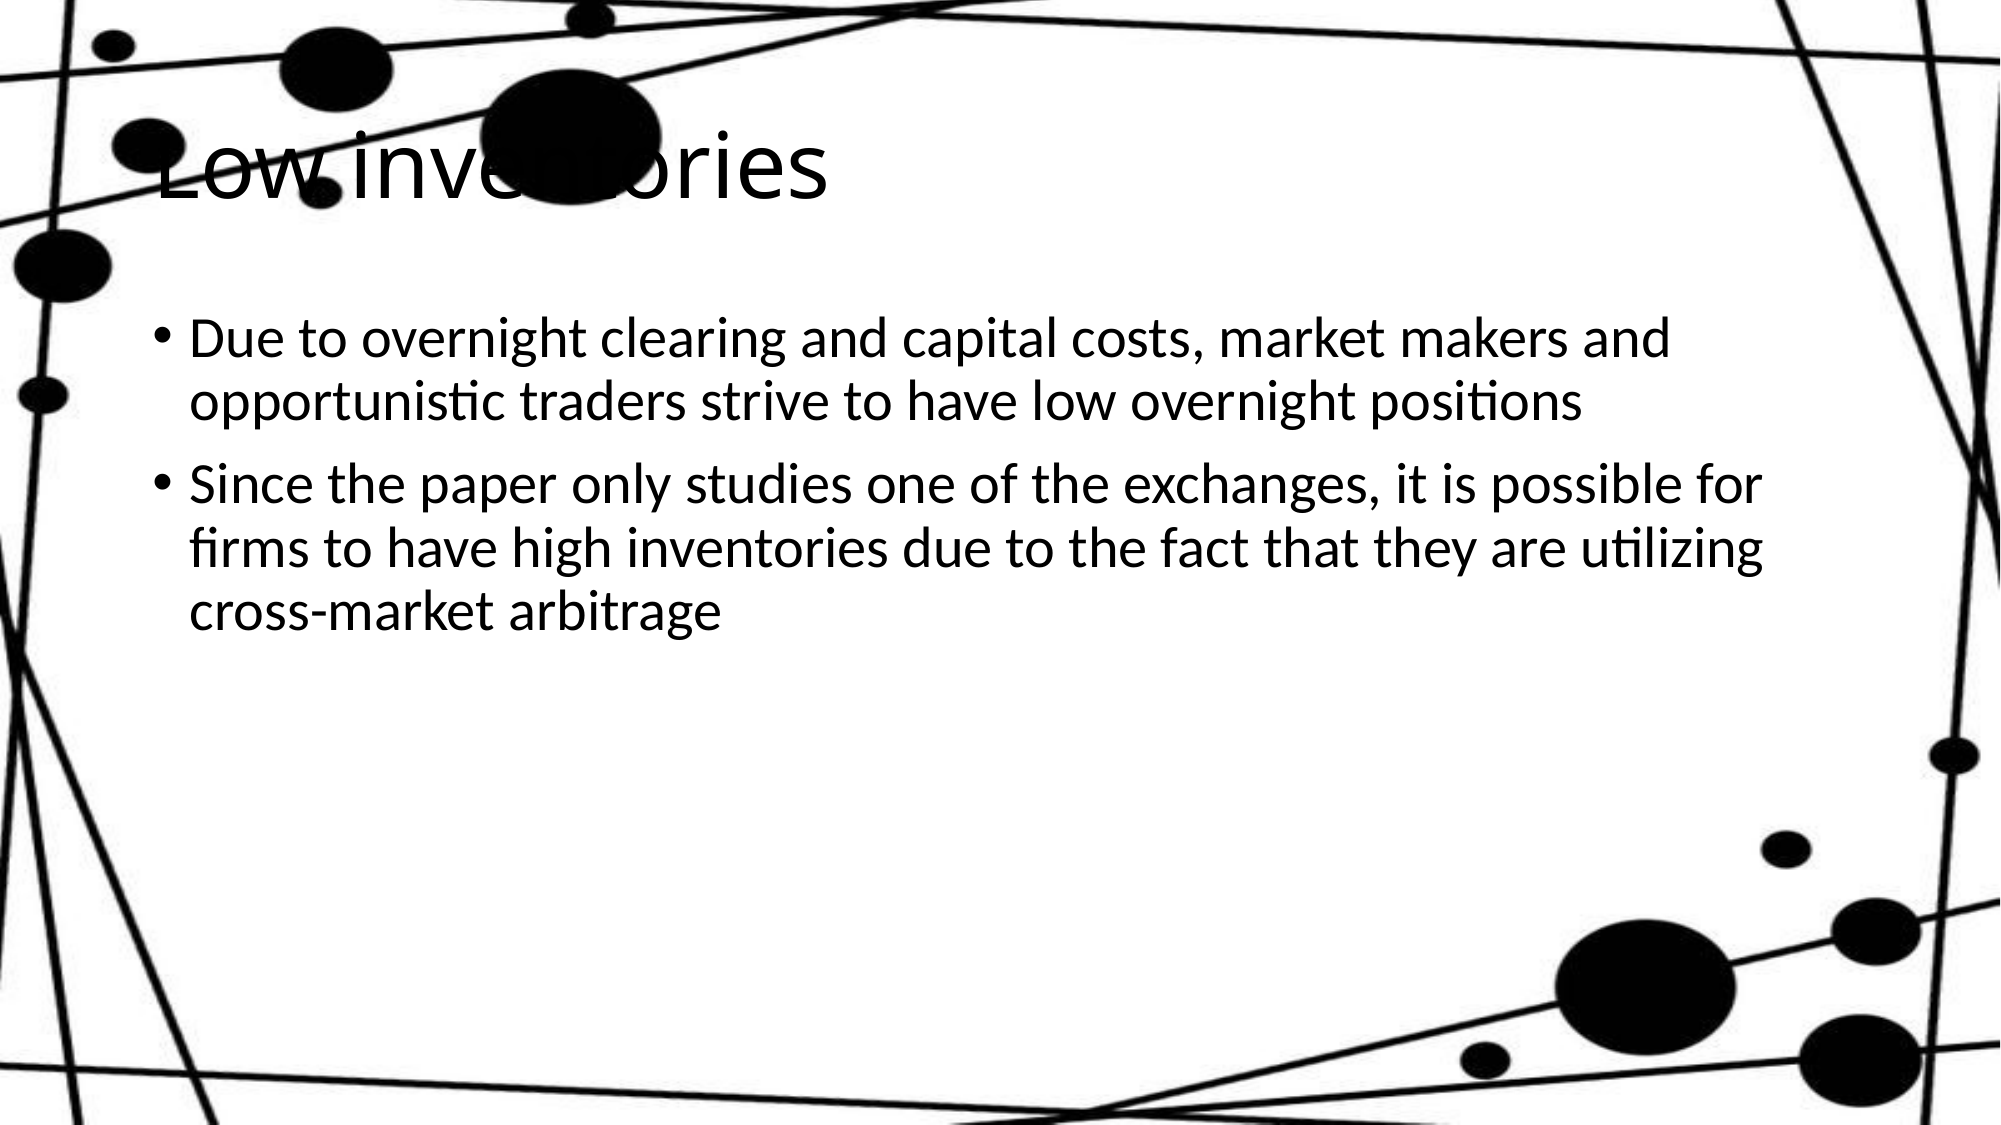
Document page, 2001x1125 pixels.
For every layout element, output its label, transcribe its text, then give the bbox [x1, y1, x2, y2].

list Due to overnight clearing and capital costs, market makers and opportunistic traders strive to have low overnight positions Since the paper only studies one of the exchanges, it is possible for firms to have high inventories due to the fact that they are utilizing cross-market arbitrage [137, 299, 1863, 1014]
title Low inventories [137, 59, 1863, 278]
picture [0, 0, 2001, 1125]
